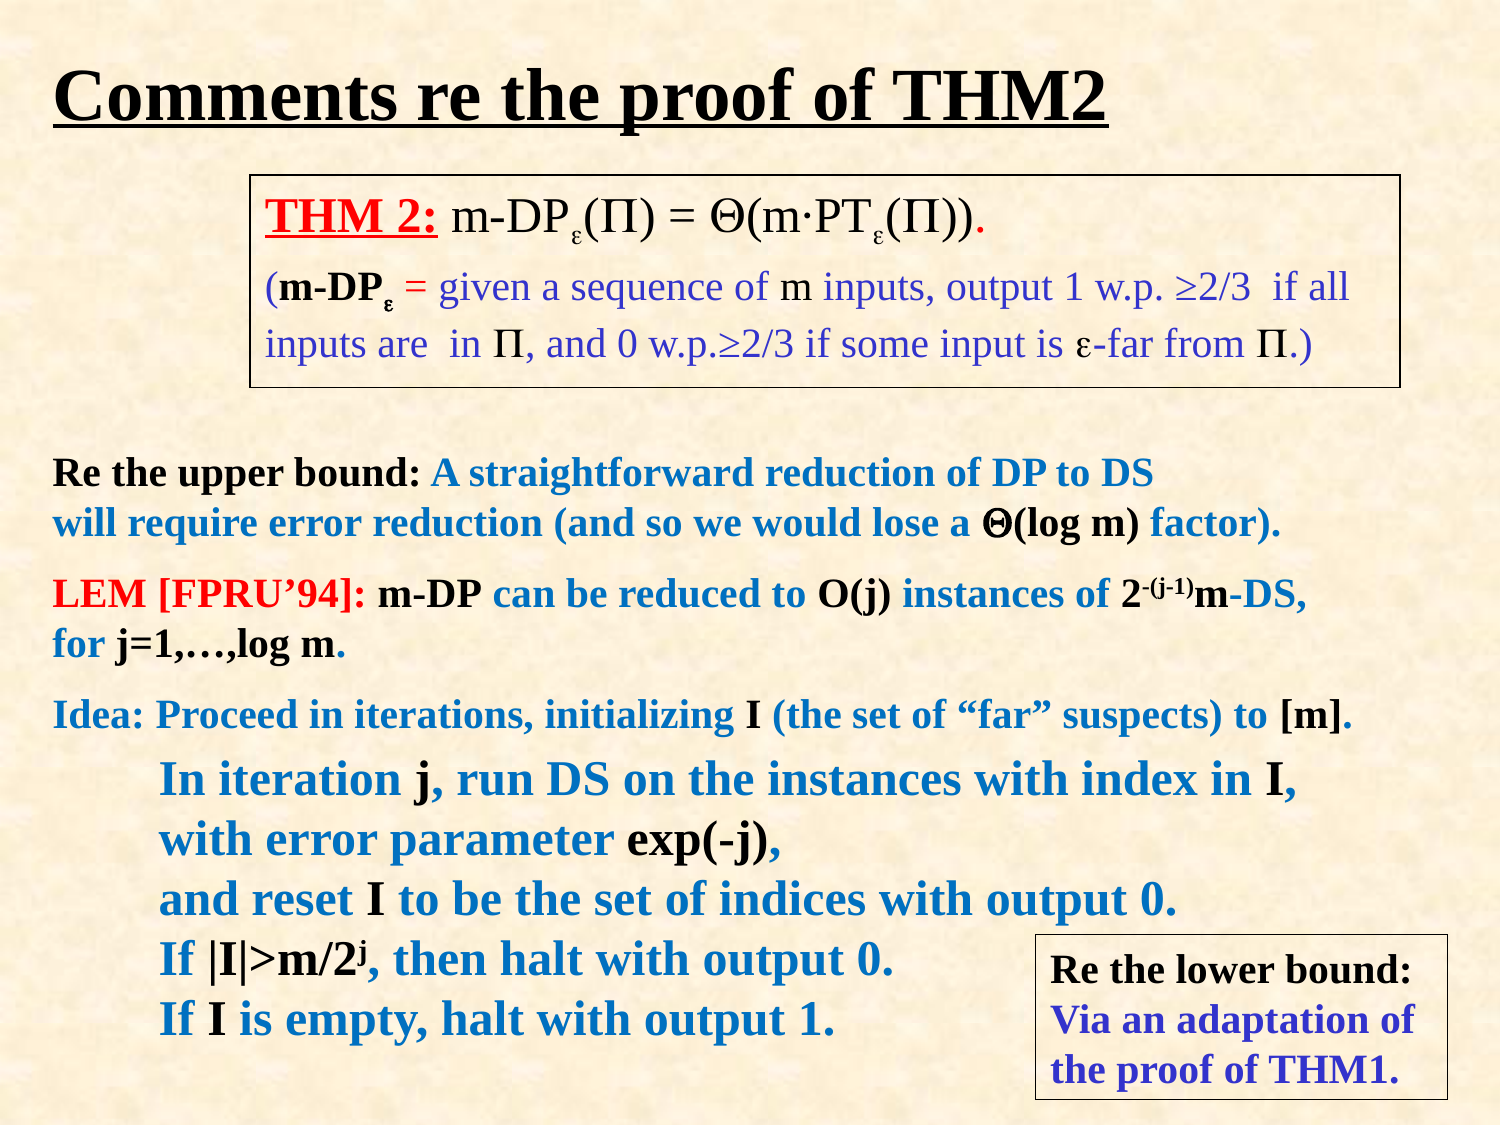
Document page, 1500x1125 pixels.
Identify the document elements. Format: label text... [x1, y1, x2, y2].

subtitle Comments re the proof of THM2 [37, 37, 1219, 138]
text_box Re the upper bound: A straightforward reduction of DP to DS will require error reduction (and so we would lose a (log m) factor). LEM [FPRU’94]: m-DP can be reduced to O(j) instances of 2-(j-1)m-DS, for j=1,…,log m. Idea: Proceed in iterations, initializing I (the set of “far” suspects) to [m]. [37, 437, 1438, 744]
text_box Re the lower bound: Via an adaptation of the proof of THM1. [1035, 934, 1448, 1100]
text_box THM 2: m-DP() = (m∙PT()). (m-DP = given a sequence of m inputs, output 1 w.p. ≥2/3 if all inputs are in , and 0 w.p.≥2/3 if some input is -far from .) [249, 174, 1400, 388]
text_box In iteration j, run DS on the instances with index in I, with error parameter exp(-j), and reset I to be the set of indices with output 0. If |I|>m/2j, then halt with output 0. If I is empty, halt with output 1. [143, 744, 1332, 1053]
picture [0, 0, 1500, 1125]
